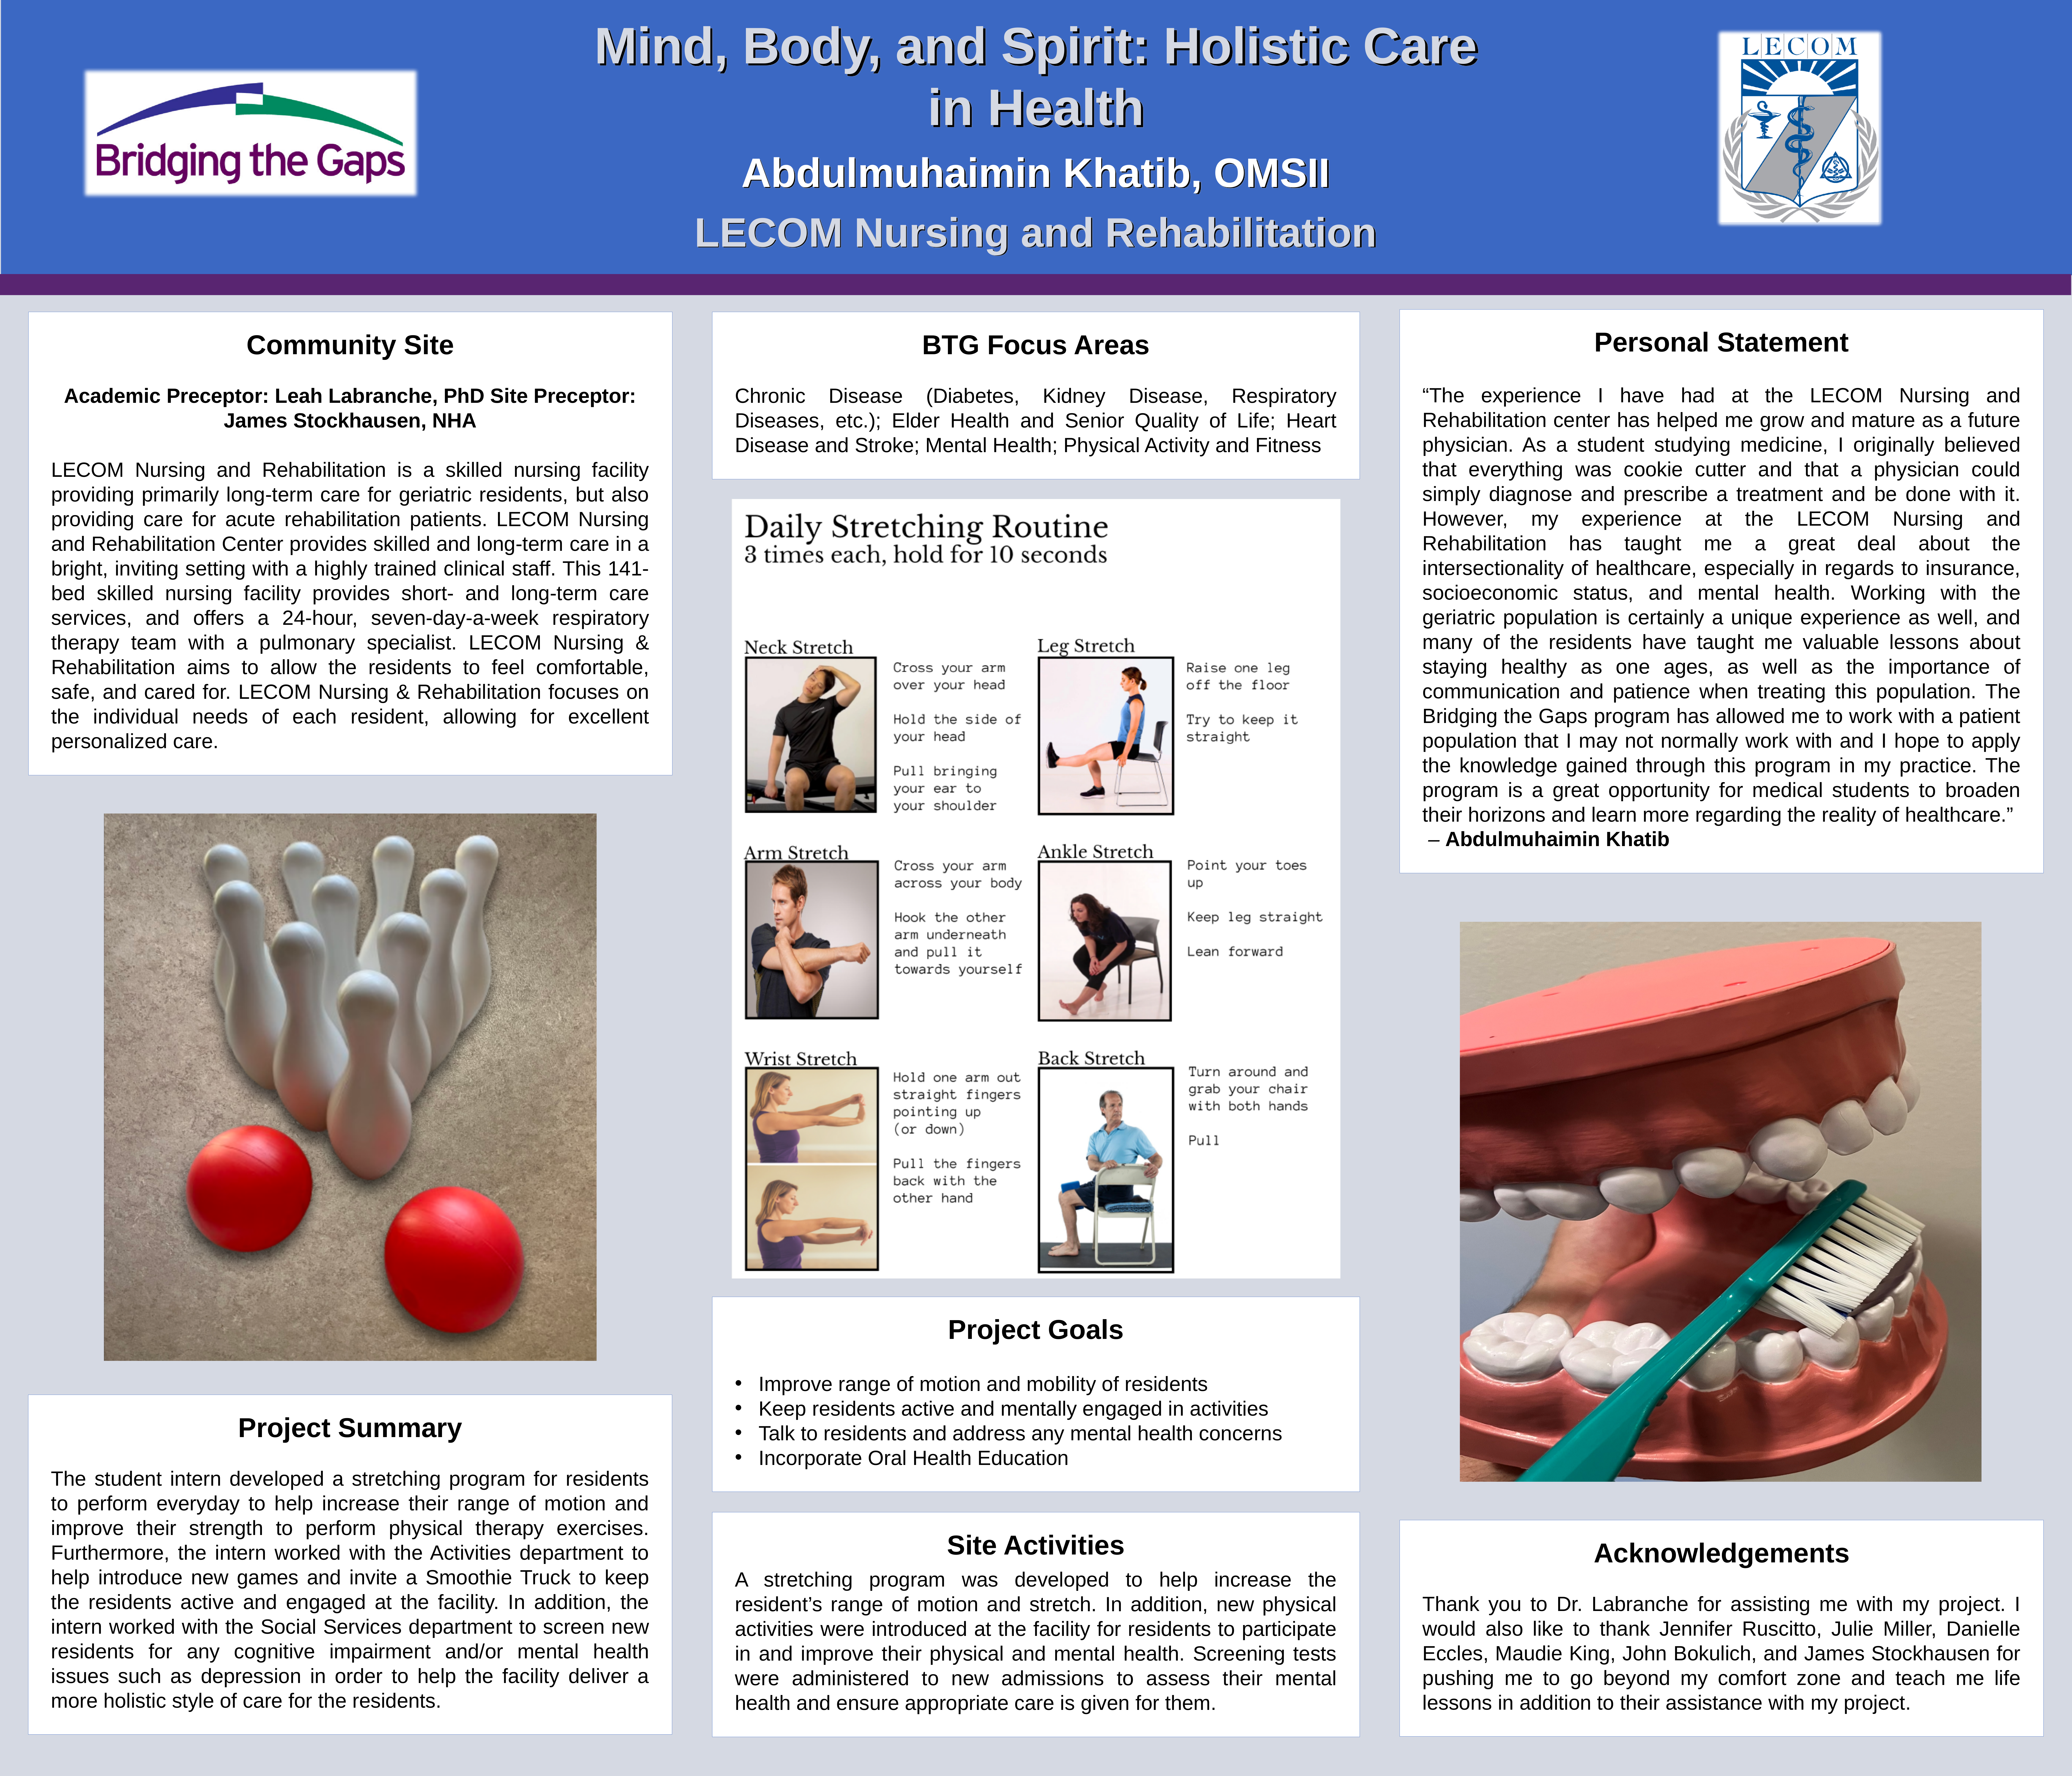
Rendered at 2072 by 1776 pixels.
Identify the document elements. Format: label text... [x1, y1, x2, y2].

text_box Project Goals Improve range of motion and mobility of residents Keep residents active and mentally engaged in activities Talk to residents and address any mental health concerns Incorporate Oral Health Education [712, 1297, 1360, 1492]
text_box [0, 274, 2072, 296]
text_box [0, 0, 2072, 276]
text_box Personal Statement “The experience I have had at the LECOM Nursing and Rehabilitation center has helped me grow and mature as a future physician. As a student studying medicine, I originally believed that everything was cookie cutter and that a physician could simply diagnose and prescribe a treatment and be done with it. However, my experience at the LECOM Nursing and Rehabilitation has taught me a great deal about the intersectionality of healthcare, especially in regards to insurance, socioeconomic status, and mental health. Working with the geriatric population is certainly a unique experience as well, and many of the residents have taught me valuable lessons about staying healthy as one ages, as well as the importance of communication and patience when treating this population. The Bridging the Gaps program has allowed me to work with a patient population that I may not normally work with and I hope to apply the knowledge gained through this program in my practice. The program is a great opportunity for medical students to broaden their horizons and learn more regarding the reality of healthcare.” – Abdulmuhaimin Khatib [1400, 309, 2044, 873]
picture [1441, 922, 2000, 1482]
picture [82, 67, 420, 199]
picture [1720, 34, 1879, 223]
text_box Project Summary The student intern developed a stretching program for residents to perform everyday to help increase their range of motion and improve their strength to perform physical therapy exercises. Furthermore, the intern worked with the Activities department to help introduce new games and invite a Smoothie Truck to keep the residents active and engaged at the facility. In addition, the intern worked with the Social Services department to screen new residents for any cognitive impairment and/or mental health issues such as depression in order to help the facility deliver a more holistic style of care for the residents. [28, 1395, 672, 1735]
text_box Mind, Body, and Spirit: Holistic Care in Health [590, 12, 1482, 135]
text_box Abdulmuhaimin Khatib, OMSII LECOM Nursing and Rehabilitation [405, 134, 1667, 259]
text_box Community Site Academic Preceptor: Leah Labranche, PhD Site Preceptor: James Stockhausen, NHA LECOM Nursing and Rehabilitation is a skilled nursing facility providing primarily long-term care for geriatric residents, but also providing care for acute rehabilitation patients. LECOM Nursing and Rehabilitation Center provides skilled and long-term care in a bright, inviting setting with a highly trained clinical staff. This 141-bed skilled nursing facility provides short- and long-term care services, and offers a 24-hour, seven-day-a-week respiratory therapy team with a pulmonary specialist. LECOM Nursing & Rehabilitation aims to allow the residents to feel comfortable, safe, and cared for. LECOM Nursing & Rehabilitation focuses on the individual needs of each resident, allowing for excellent personalized care. [28, 312, 672, 775]
text_box Acknowledgements Thank you to Dr. Labranche for assisting me with my project. I would also like to thank Jennifer Ruscitto, Julie Miller, Danielle Eccles, Maudie King, John Bokulich, and James Stockhausen for pushing me to go beyond my comfort zone and teach me life lessons in addition to their assistance with my project. [1400, 1520, 2044, 1737]
text_box BTG Focus Areas Chronic Disease (Diabetes, Kidney Disease, Respiratory Diseases, etc.); Elder Health and Senior Quality of Life; Heart Disease and Stroke; Mental Health; Physical Activity and Fitness [712, 312, 1360, 479]
text_box Site Activities A stretching program was developed to help increase the resident’s range of motion and stretch. In addition, new physical activities were introduced at the facility for residents to participate in and improve their physical and mental health. Screening tests were administered to new admissions to assess their mental health and ensure appropriate care is given for them. [712, 1512, 1360, 1737]
picture [732, 499, 1340, 1278]
picture [104, 814, 597, 1361]
